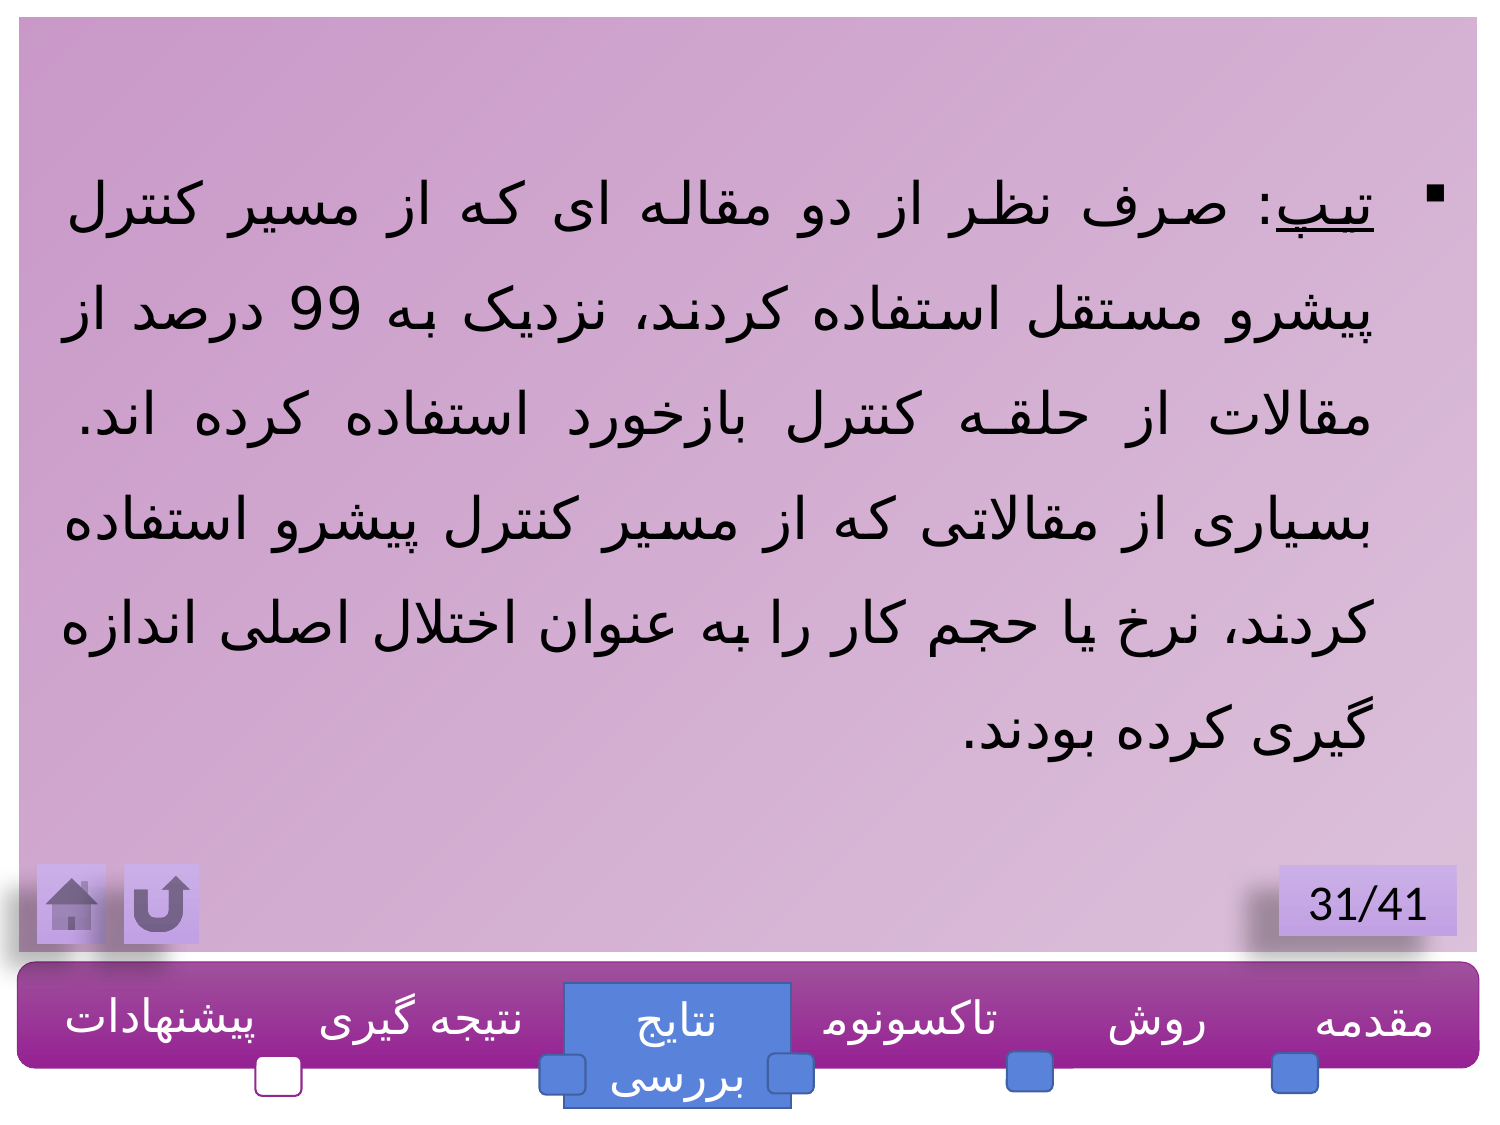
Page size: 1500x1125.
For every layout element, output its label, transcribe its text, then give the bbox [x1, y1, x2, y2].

text_box [37, 27, 44, 863]
text_box نتیجه گیری [284, 981, 559, 1052]
text_box [16, 14, 1480, 955]
text_box [124, 863, 200, 944]
text_box تاکسونومی [791, 981, 1032, 1107]
text_box نتایج بررسی [563, 982, 792, 1109]
text_box [766, 1052, 815, 1095]
text_box [538, 1053, 587, 1096]
text_box 31/41 [1279, 864, 1457, 937]
text_box روش بررسی [1036, 981, 1279, 1107]
text_box [37, 863, 107, 945]
text_box [16, 961, 1480, 1069]
text_box [1270, 1051, 1320, 1095]
text_box [254, 1054, 303, 1097]
text_box [1005, 1050, 1054, 1093]
text_box تیپ: صرف نظر از دو مقاله ای که از مسیر کنترل پیشرو مستقل استفاده کردند، نزدیک به 99 درصد از مقالات از حلقه کنترل بازخورد استفاده کرده اند. بسیاری از مقالاتی که از مسیر کنترل پیشرو استفاده کردند، نرخ یا حجم کار را به عنوان اختلال اصلی اندازه گیری کرده بودند. [44, 27, 1464, 864]
text_box پیشنهادات [37, 978, 285, 1049]
text_box مقدمه [1279, 982, 1472, 1053]
